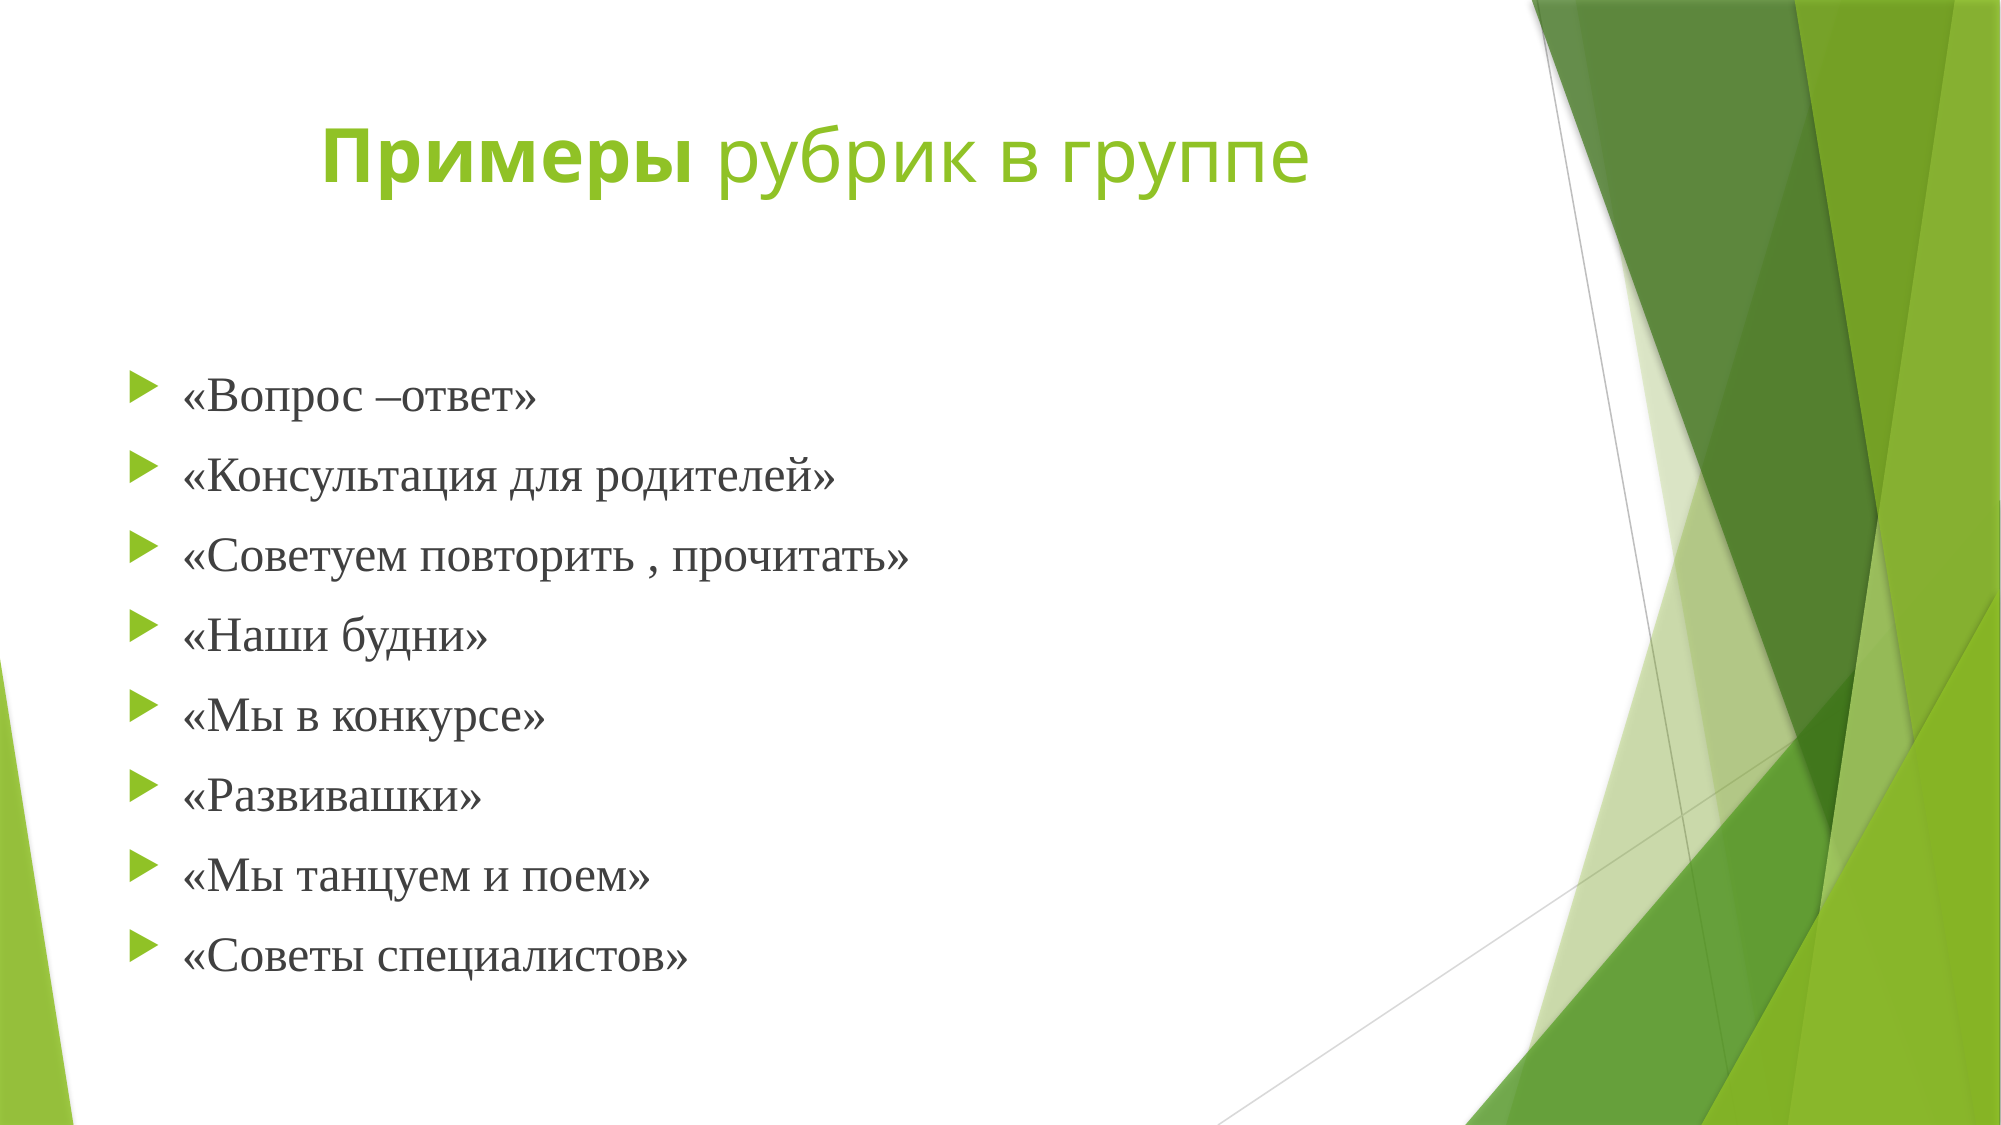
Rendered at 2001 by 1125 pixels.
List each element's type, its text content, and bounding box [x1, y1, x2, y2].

list «Вопрос –ответ» «Консультация для родителей» «Советуем повторить , прочитать» «Наши будни» «Мы в конкурсе» «Развивашки» «Мы танцуем и поем» «Советы специалистов» [111, 354, 1522, 992]
title Примеры рубрик в группе [111, 99, 1522, 317]
